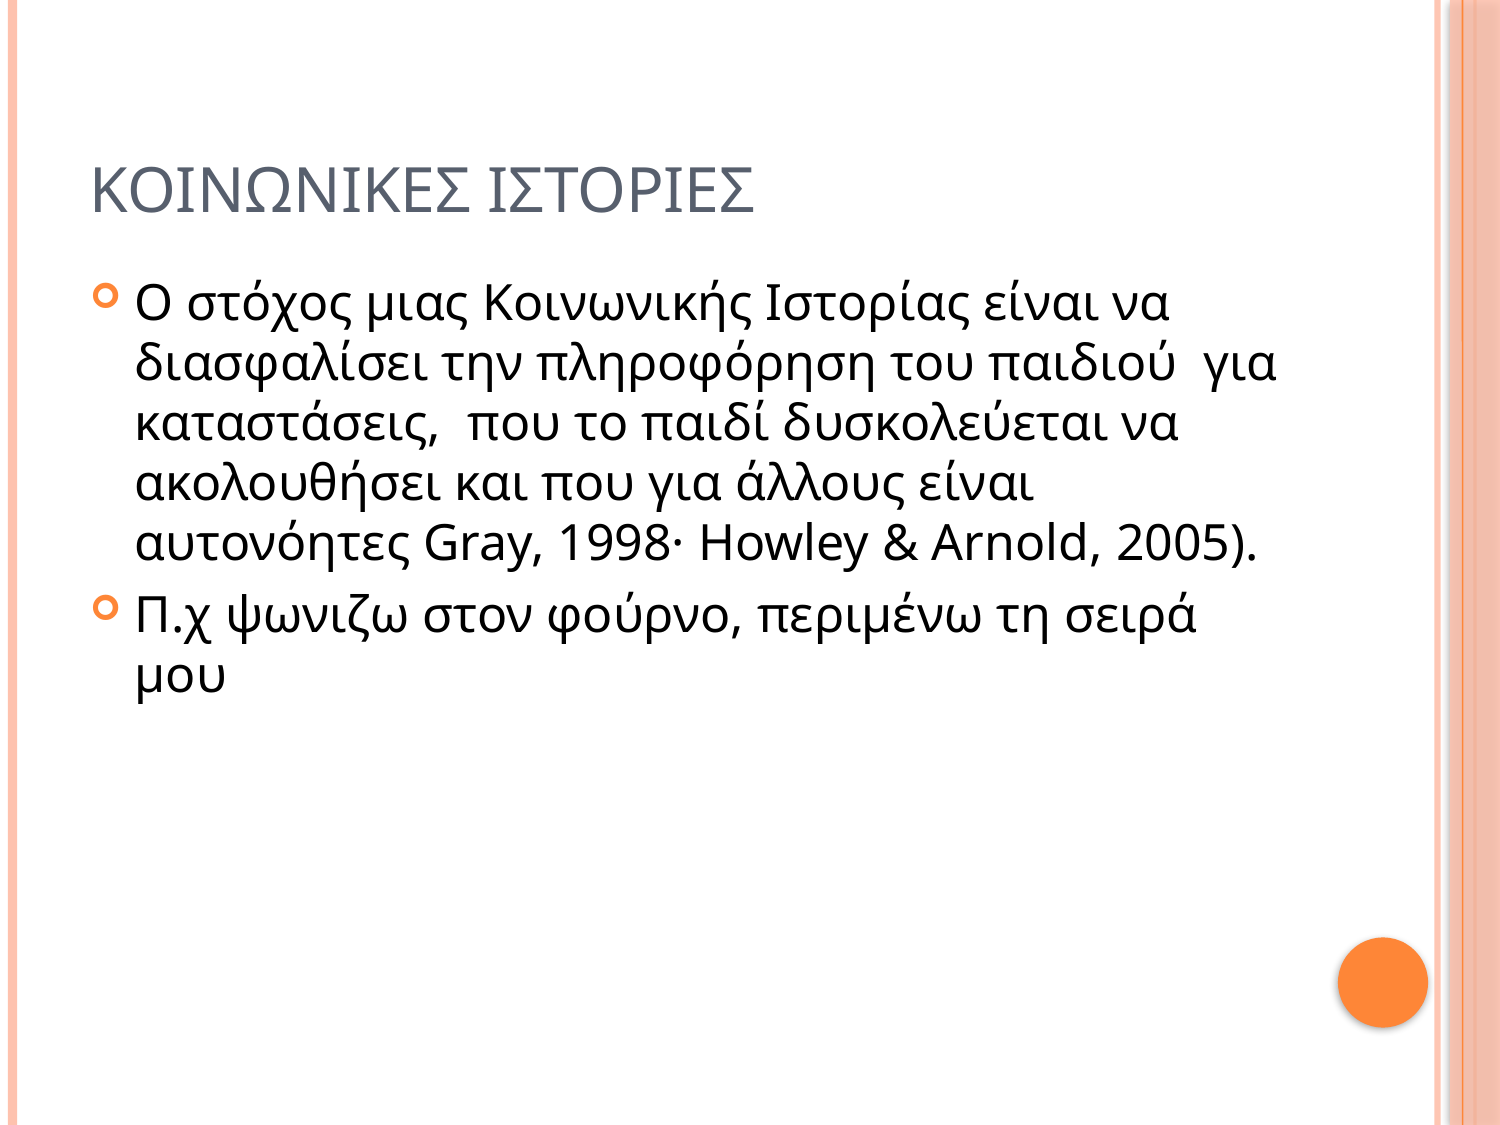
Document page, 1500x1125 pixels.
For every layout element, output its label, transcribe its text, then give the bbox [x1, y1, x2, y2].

list Ο στόχος μιας Κοινωνικής Ιστορίας είναι να διασφαλίσει την πληροφόρηση του παιδιού για καταστάσεις, που το παιδί δυσκολεύεται να ακολουθήσει και που για άλλους είναι αυτονόητες Gray, 1998· Howley & Arnold, 2005). Π.χ ψωνιζω στον φούρνο, περιμένω τη σειρά μου [74, 262, 1301, 1063]
title Κοινωνικεσ ιστοριεσ [75, 45, 1300, 233]
